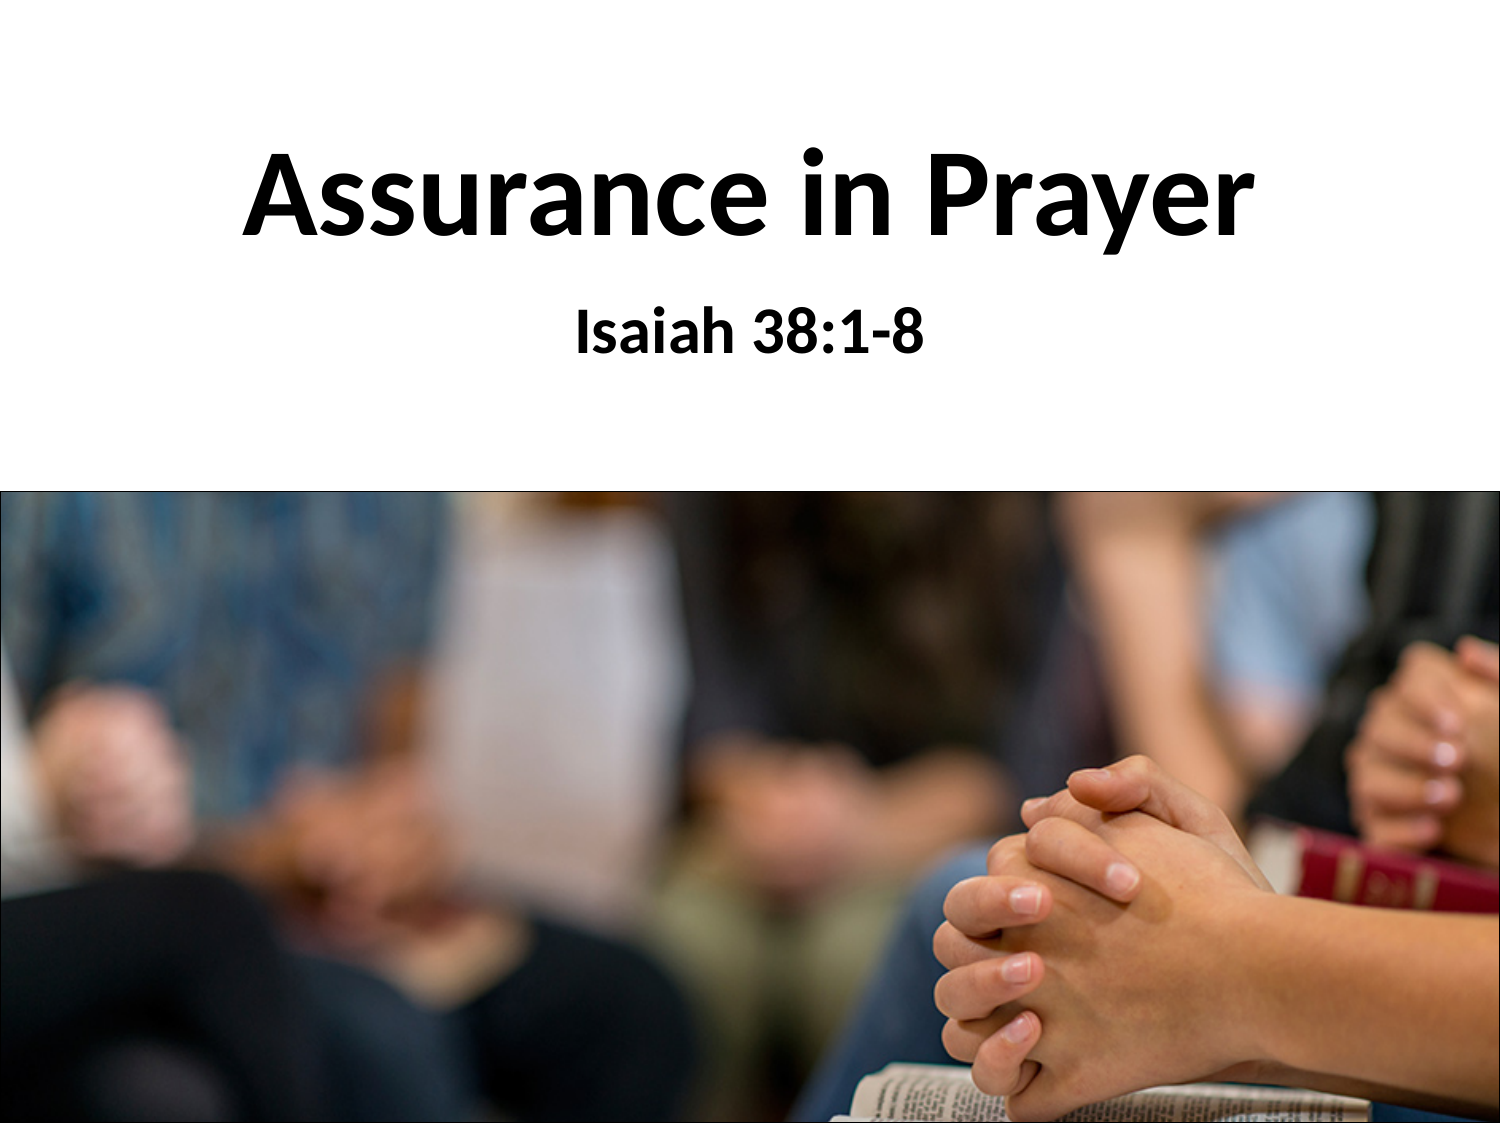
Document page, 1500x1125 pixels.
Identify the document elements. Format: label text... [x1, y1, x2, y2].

picture [0, 491, 1500, 1123]
title Assurance in Prayer [112, 110, 1388, 271]
subtitle Isaiah 38:1-8 [187, 288, 1313, 491]
